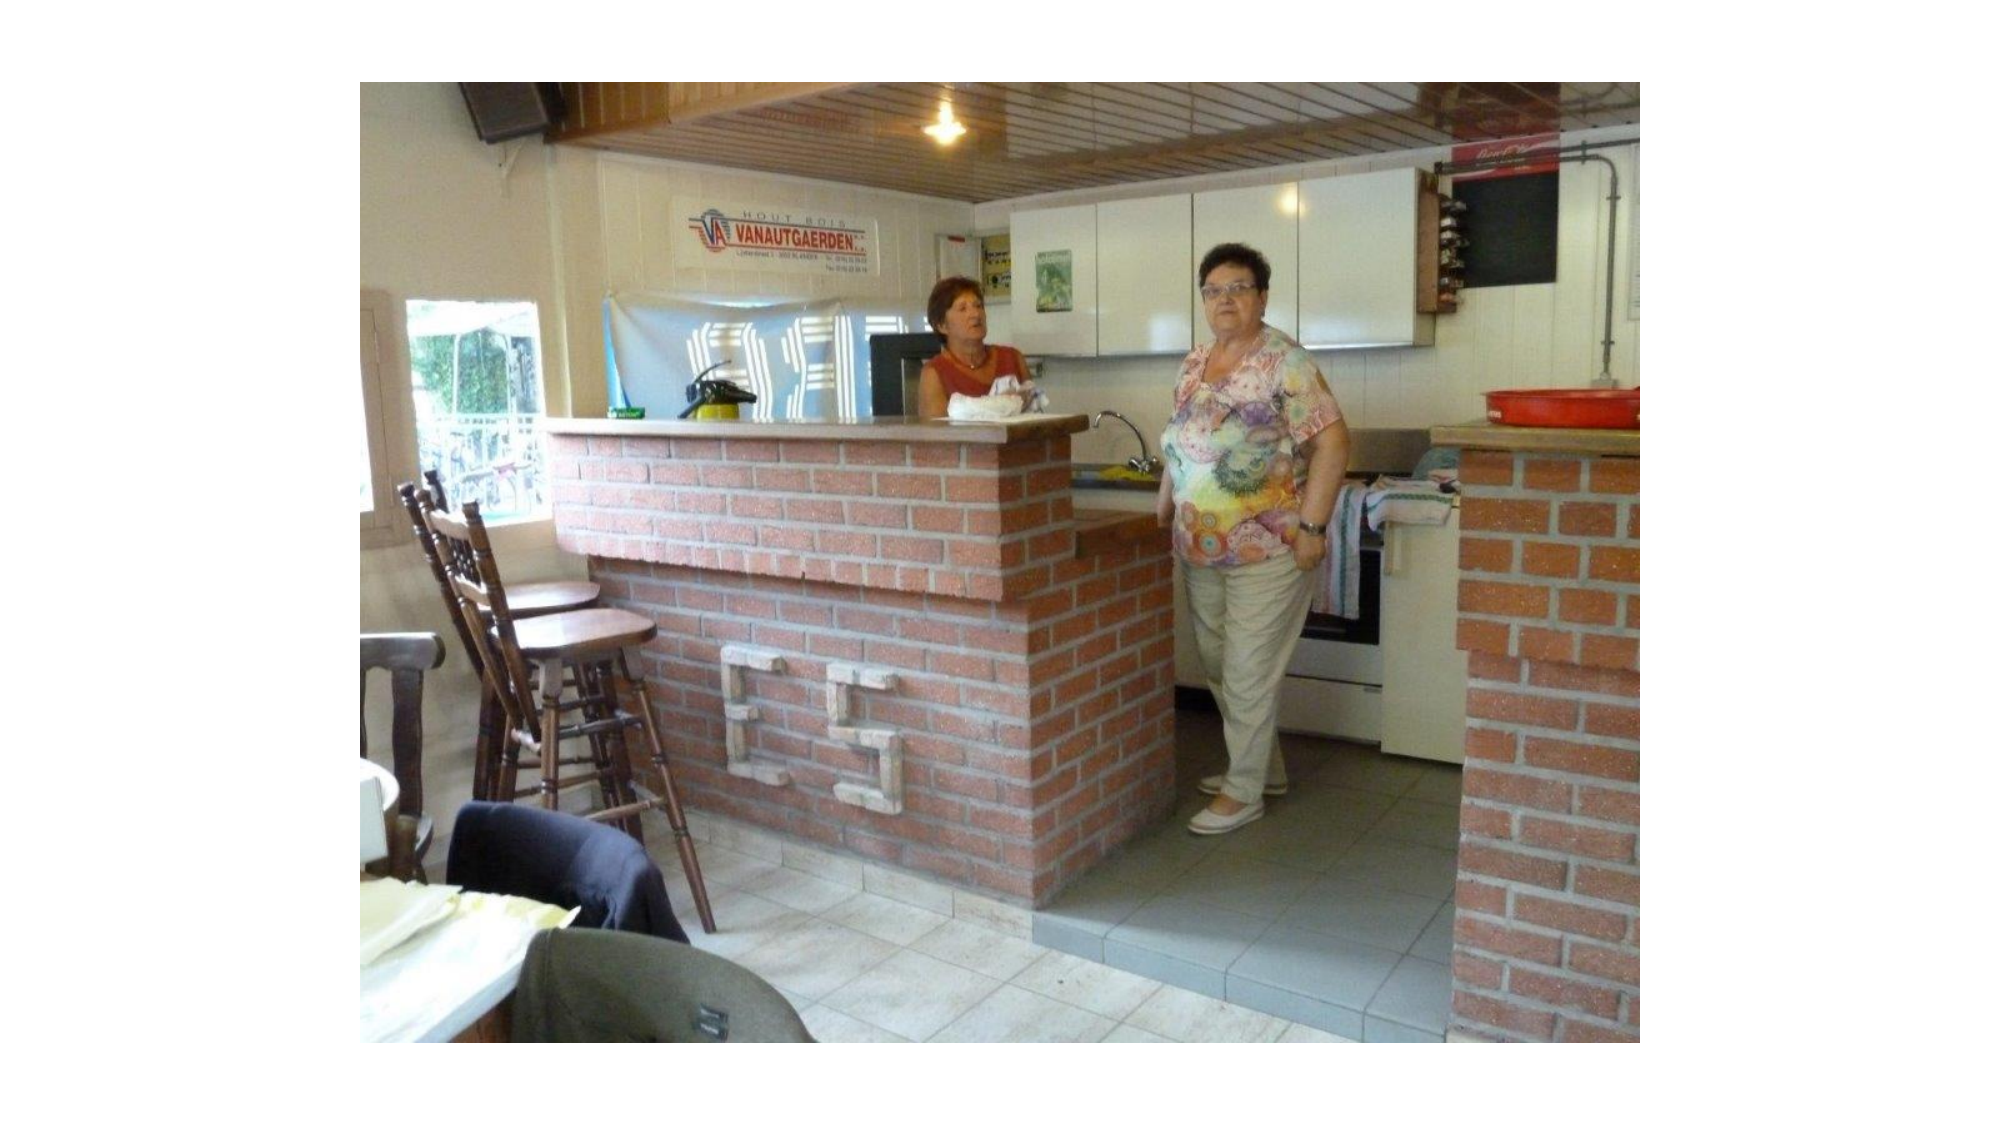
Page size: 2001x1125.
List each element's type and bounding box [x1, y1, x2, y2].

picture [359, 82, 1640, 1043]
